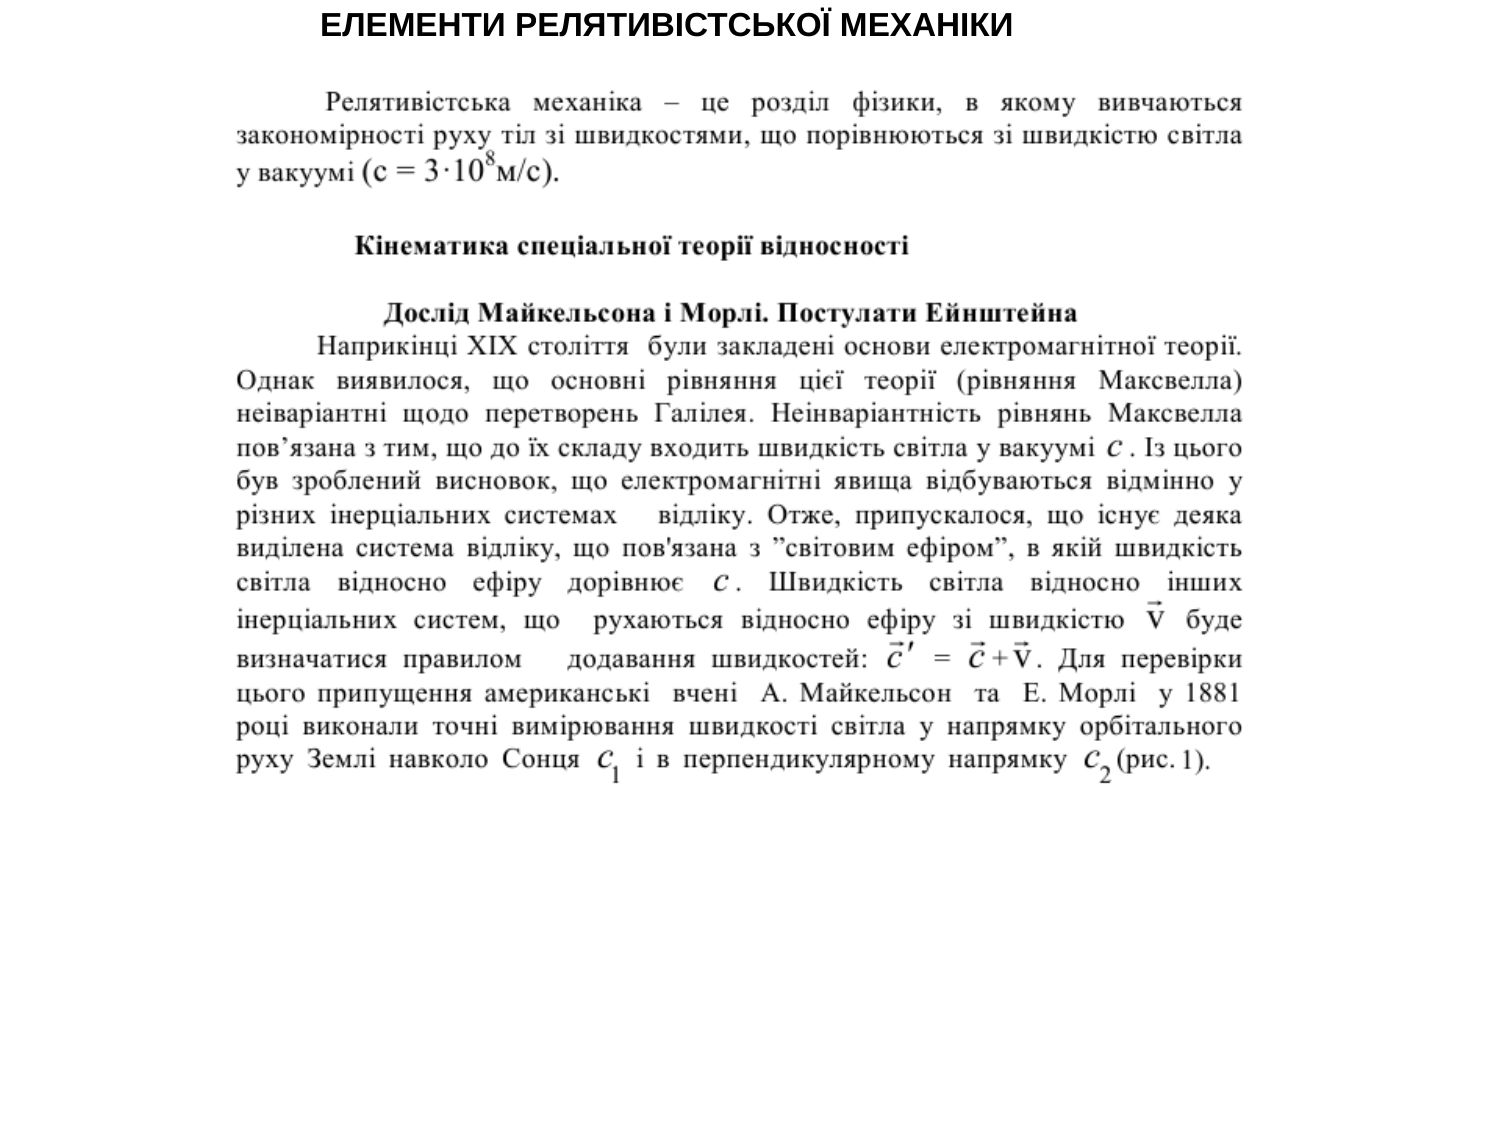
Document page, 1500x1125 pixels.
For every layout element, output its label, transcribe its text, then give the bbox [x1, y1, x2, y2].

picture [182, 77, 1268, 791]
text_box ЕЛЕМЕНТИ РЕЛЯТИВІСТСЬКОЇ МЕХАНІКИ [123, 0, 1211, 36]
